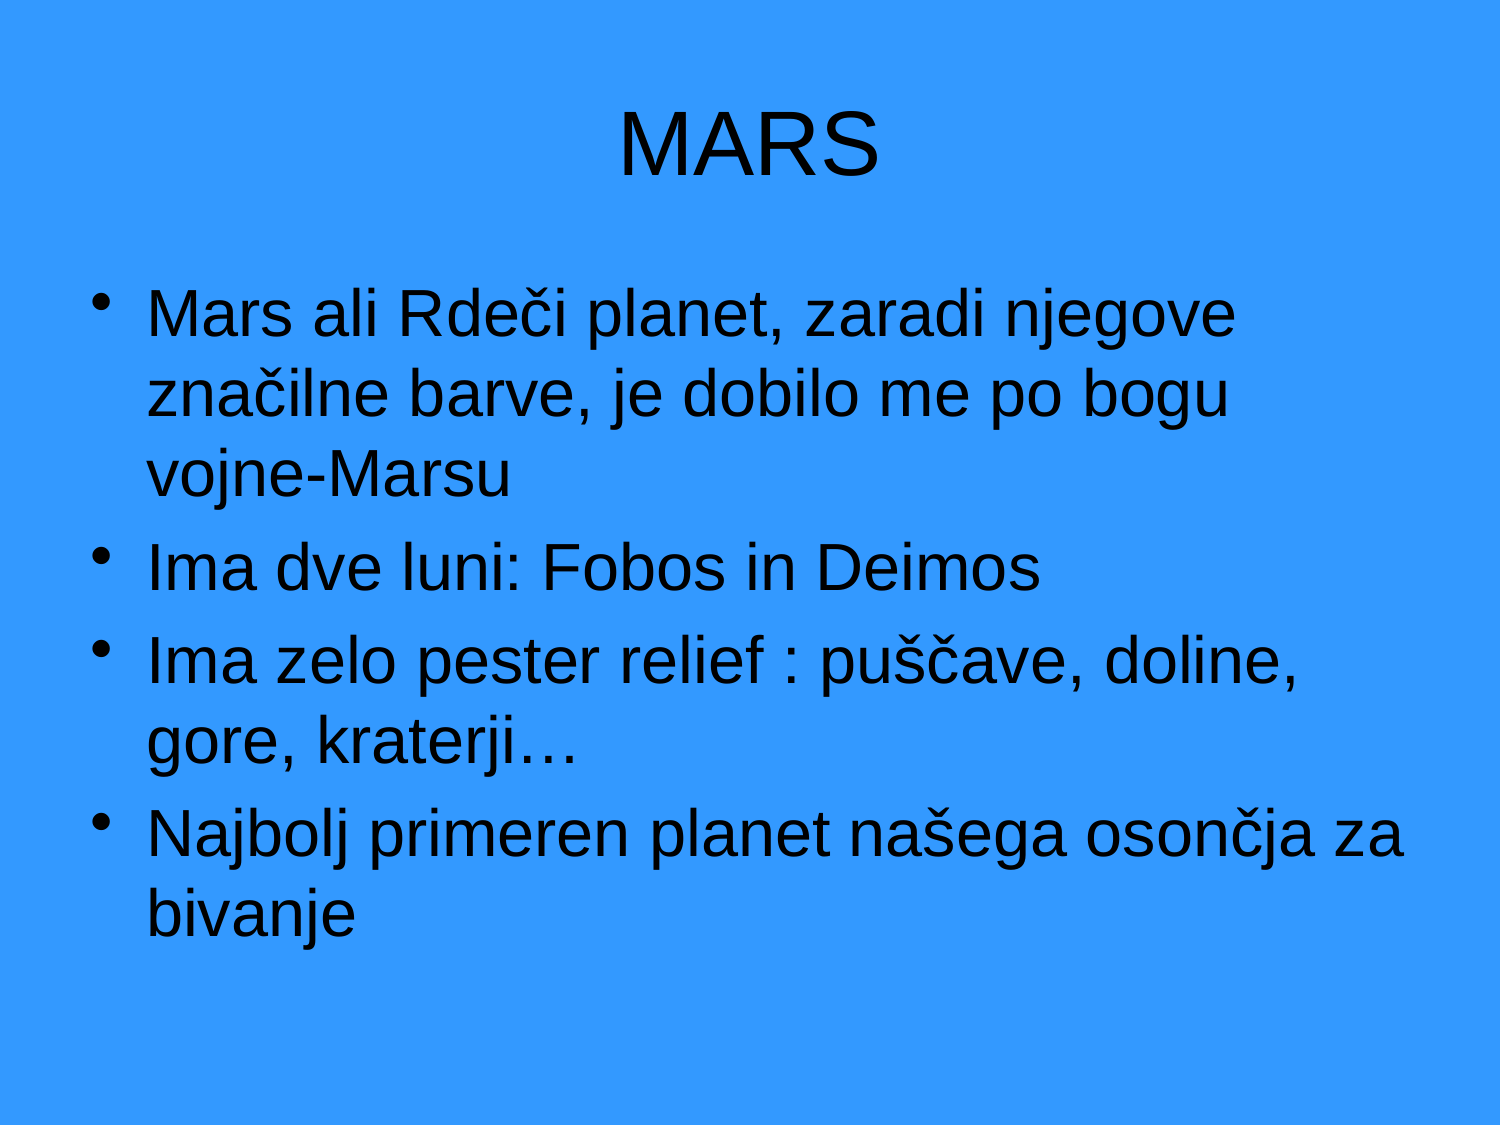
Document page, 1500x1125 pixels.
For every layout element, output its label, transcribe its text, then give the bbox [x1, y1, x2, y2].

list Mars ali Rdeči planet, zaradi njegove značilne barve, je dobilo me po bogu vojne-Marsu Ima dve luni: Fobos in Deimos Ima zelo pester relief : puščave, doline, gore, kraterji… Najbolj primeren planet našega osončja za bivanje [75, 262, 1425, 1005]
title MARS [75, 45, 1425, 233]
